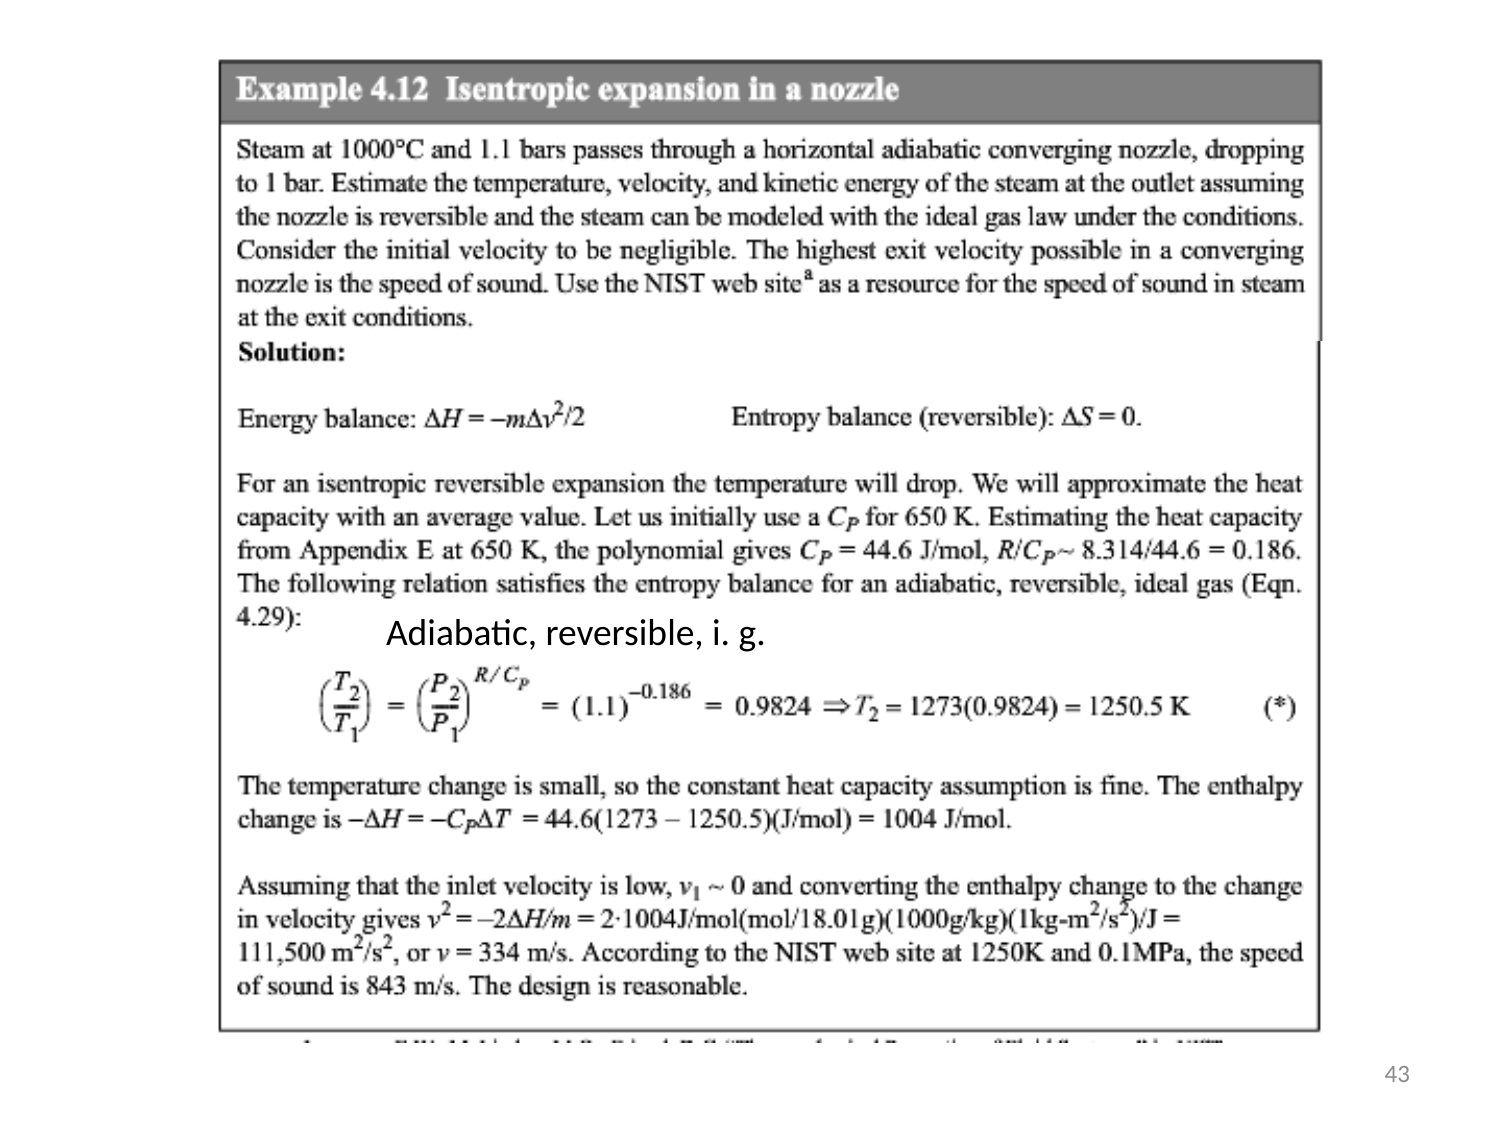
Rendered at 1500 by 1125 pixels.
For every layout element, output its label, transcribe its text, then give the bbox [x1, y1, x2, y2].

slide_number 43 [1074, 1042, 1425, 1103]
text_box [211, 56, 1329, 1043]
